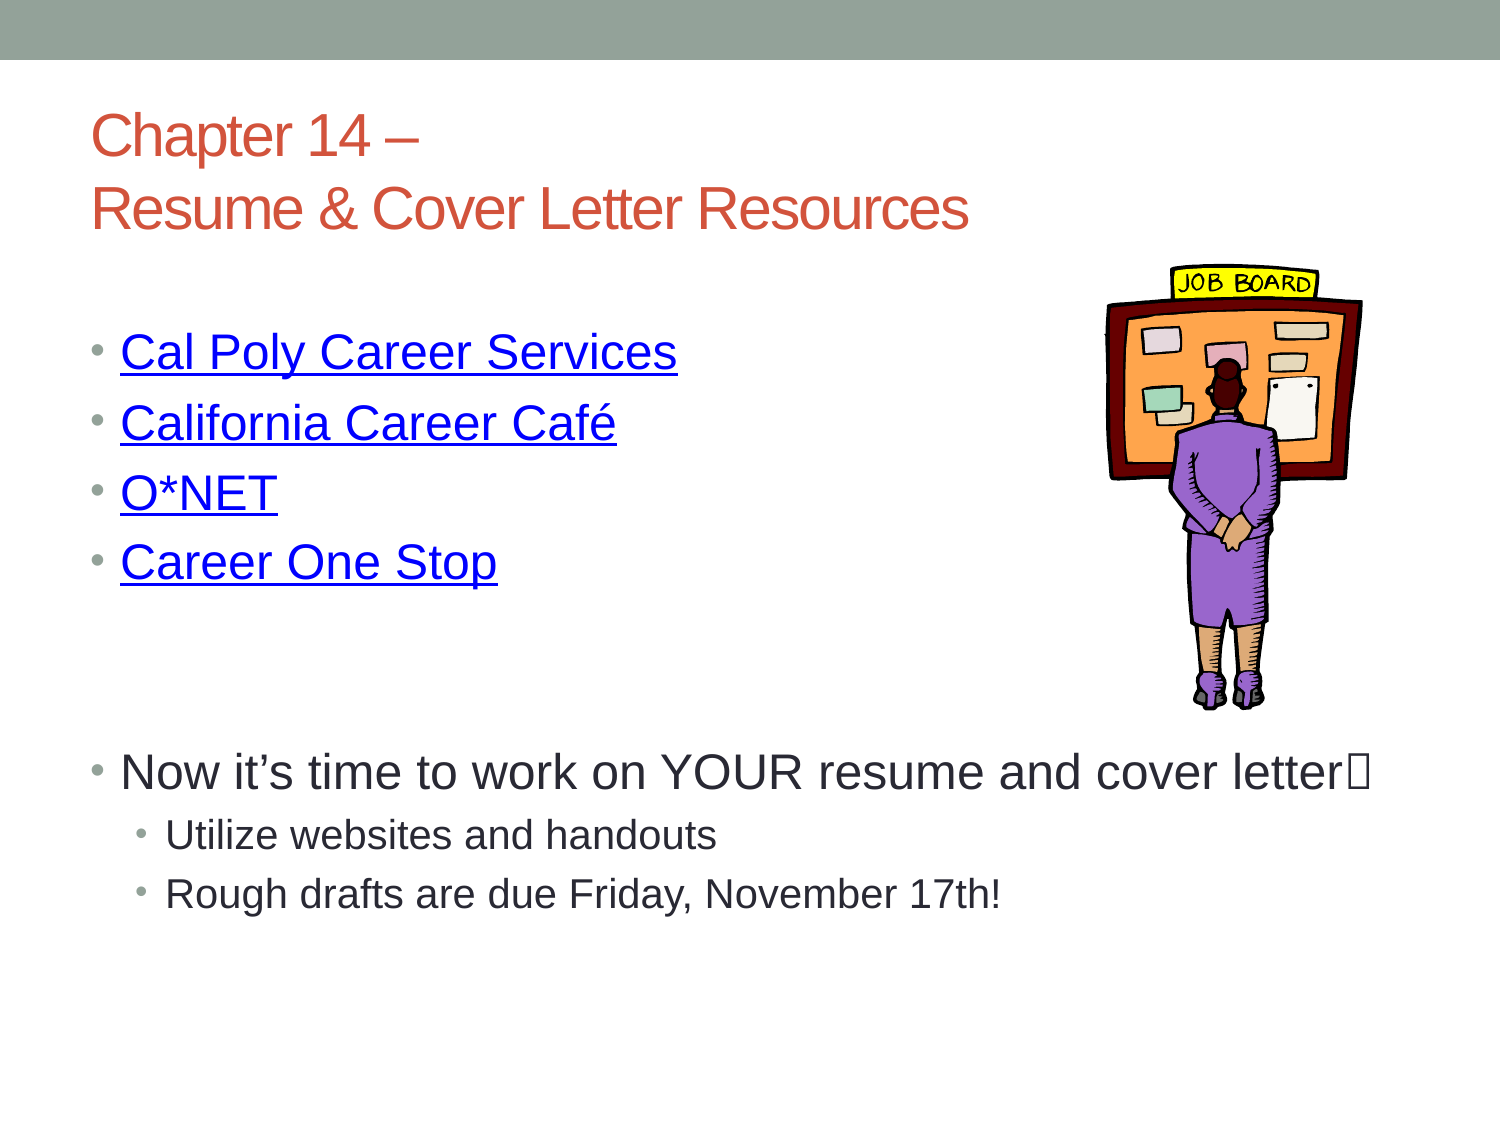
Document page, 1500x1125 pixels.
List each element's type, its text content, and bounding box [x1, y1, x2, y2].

picture [1104, 262, 1364, 713]
list Cal Poly Career Services California Career Café O*NET Career One Stop Now it’s time to work on YOUR resume and cover letter Utilize websites and handouts Rough drafts are due Friday, November 17th! [75, 312, 1425, 1063]
title Chapter 14 – Resume & Cover Letter Resources [75, 87, 1425, 250]
